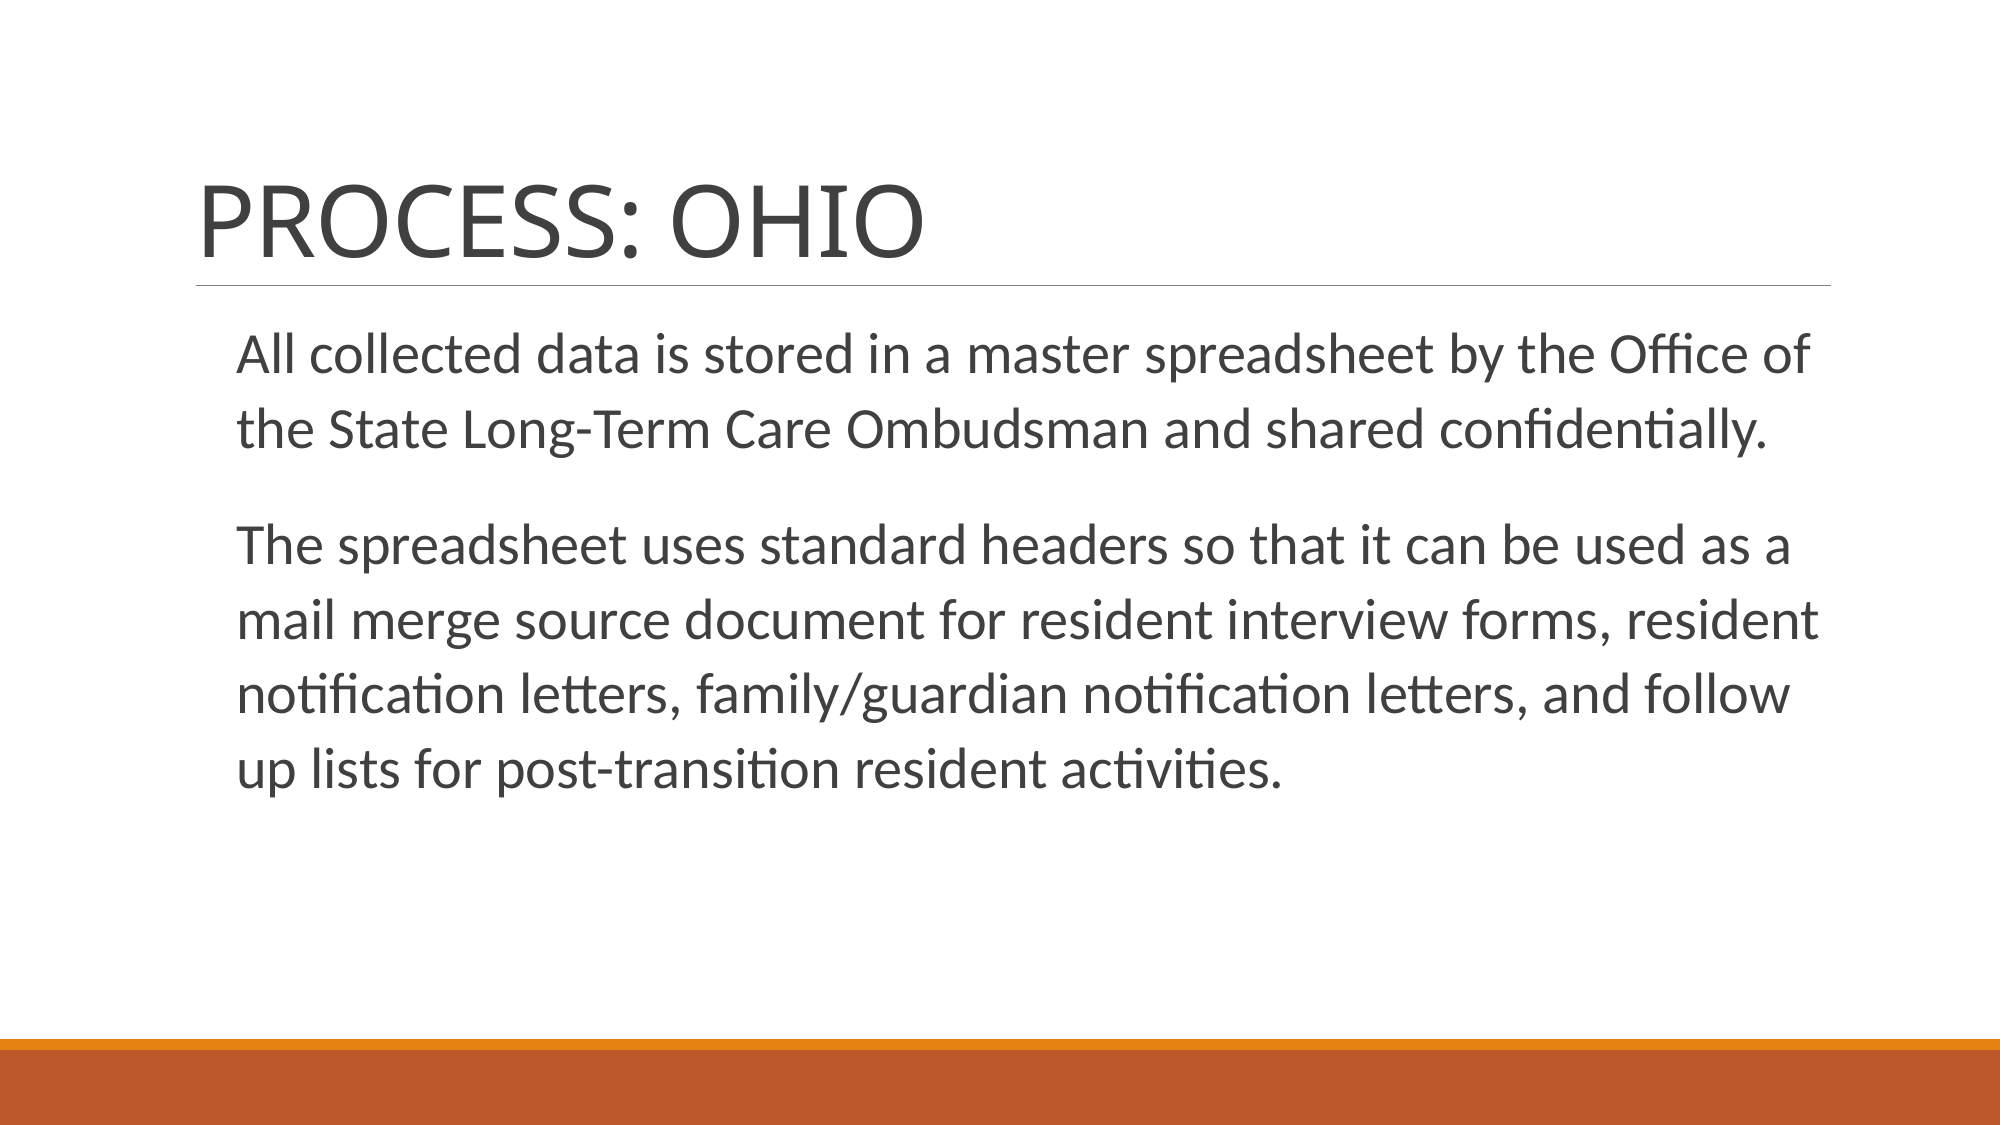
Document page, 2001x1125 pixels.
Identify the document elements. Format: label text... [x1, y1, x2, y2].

list All collected data is stored in a master spreadsheet by the Office of the State Long-Term Care Ombudsman and shared confidentially. The spreadsheet uses standard headers so that it can be used as a mail merge source document for resident interview forms, resident notification letters, family/guardian notification letters, and follow up lists for post-transition resident activities. [180, 302, 1830, 963]
title PROCESS: OHIO [180, 47, 1830, 285]
